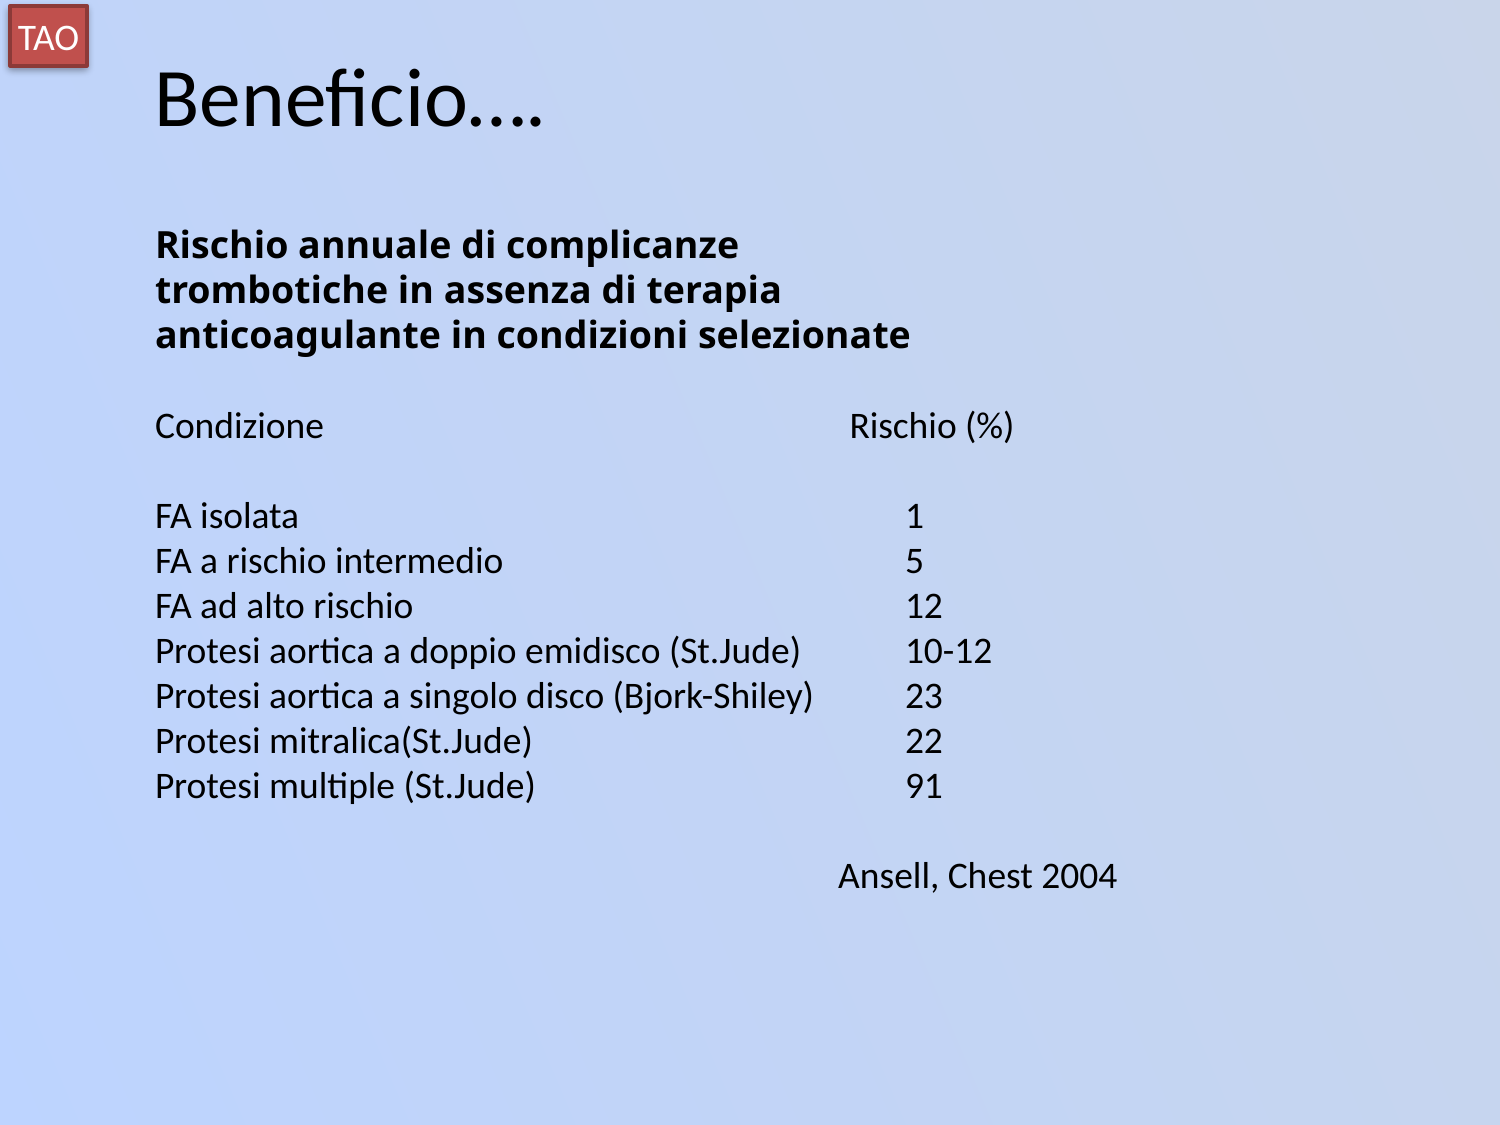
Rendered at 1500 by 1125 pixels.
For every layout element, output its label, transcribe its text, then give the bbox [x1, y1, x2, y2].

text_box Rischio annuale di complicanze trombotiche in assenza di terapia anticoagulante in condizioni selezionate Condizione Rischio (%) FA isolata 1 FA a rischio intermedio 5 FA ad alto rischio 12 Protesi aortica a doppio emidisco (St.Jude) 10-12 Protesi aortica a singolo disco (Bjork-Shiley) 23 Protesi mitralica(St.Jude) 22 Protesi multiple (St.Jude) 91 Ansell, Chest 2004 [147, 123, 1125, 903]
text_box TAO [10, 5, 87, 66]
text_box Beneficio…. [147, 35, 555, 150]
